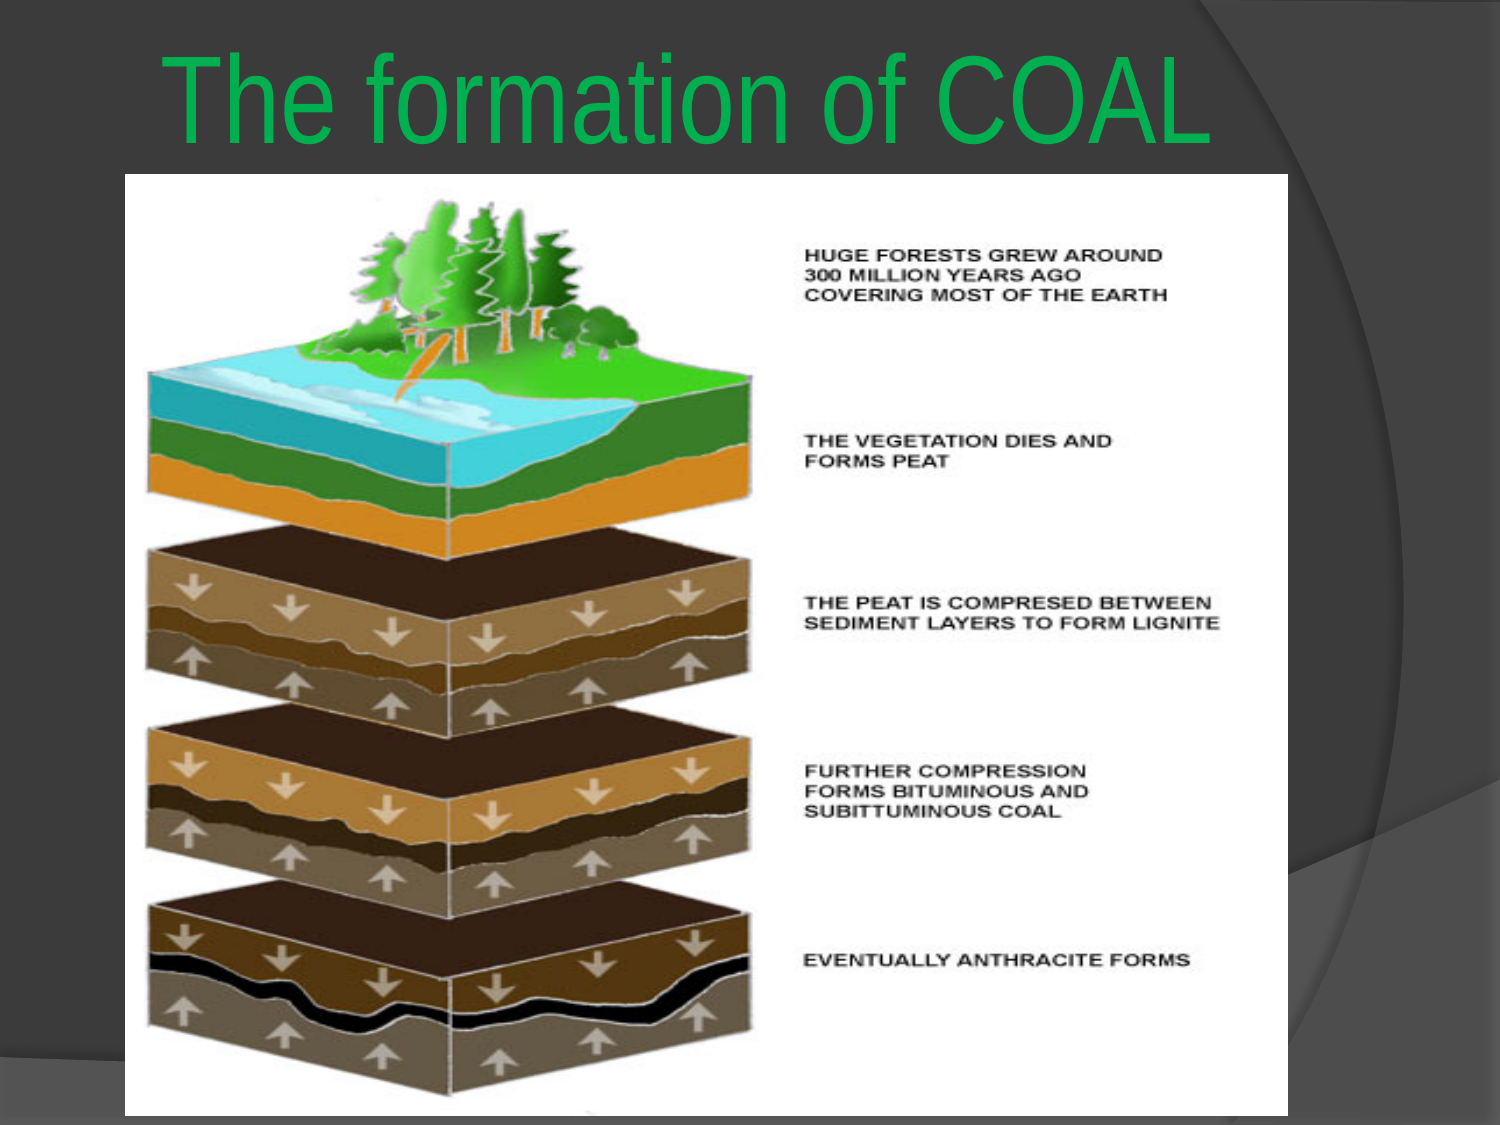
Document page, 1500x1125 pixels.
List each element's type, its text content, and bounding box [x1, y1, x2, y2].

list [124, 174, 1288, 1116]
title The formation of COAL [75, 0, 1300, 188]
